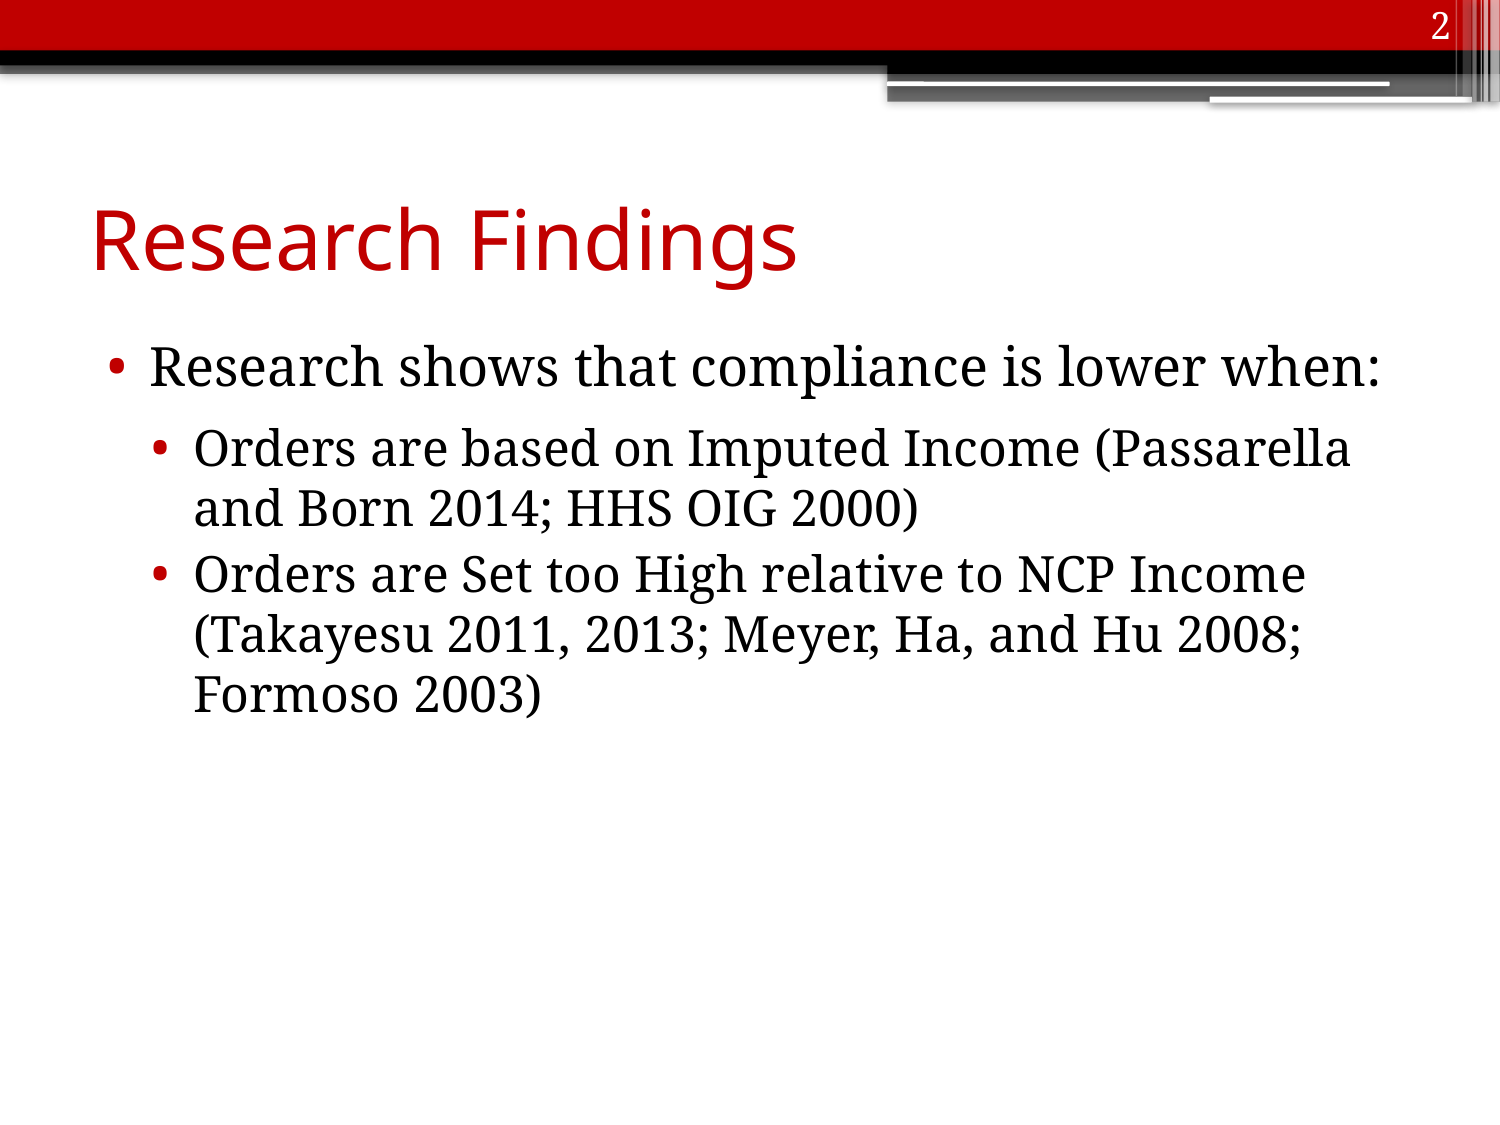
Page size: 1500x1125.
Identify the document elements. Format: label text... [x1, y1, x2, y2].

title Research Findings [75, 149, 1425, 324]
slide_number 2 [1341, 0, 1466, 61]
list Research shows that compliance is lower when: Orders are based on Imputed Income (Passarella and Born 2014; HHS OIG 2000) Orders are Set too High relative to NCP Income (Takayesu 2011, 2013; Meyer, Ha, and Hu 2008; Formoso 2003) [75, 324, 1425, 1035]
